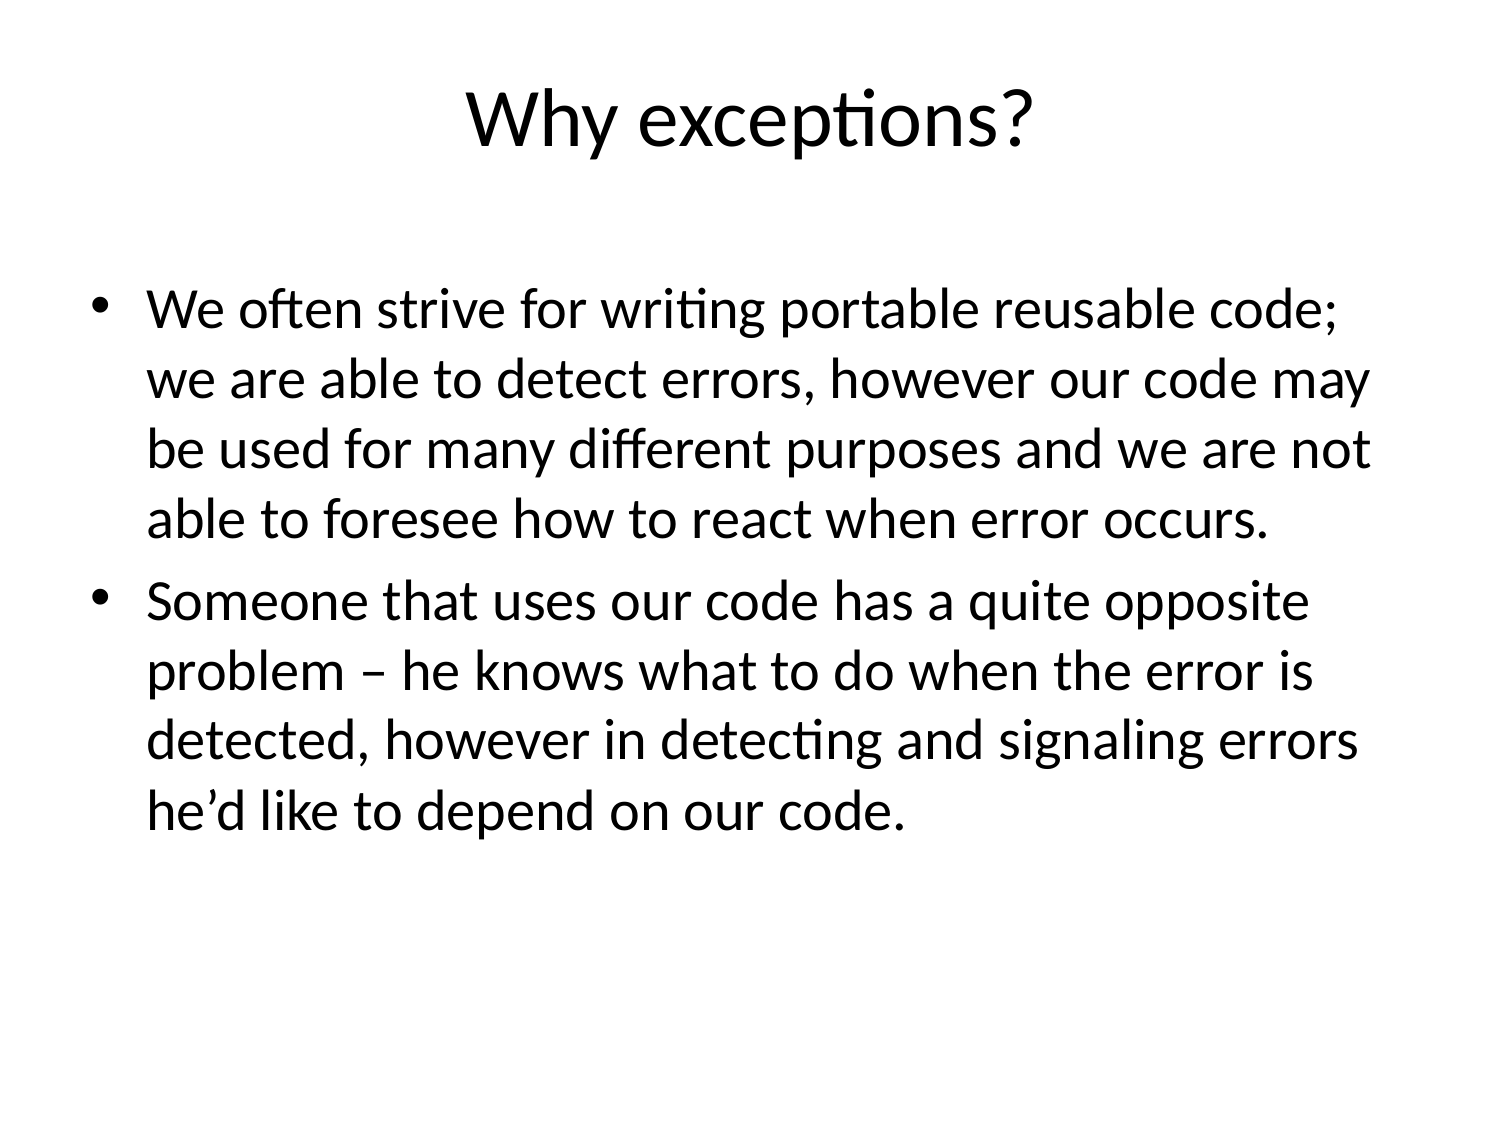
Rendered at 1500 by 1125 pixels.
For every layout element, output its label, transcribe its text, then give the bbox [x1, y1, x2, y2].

list We often strive for writing portable reusable code; we are able to detect errors, however our code may be used for many different purposes and we are not able to foresee how to react when error occurs. Someone that uses our code has a quite opposite problem – he knows what to do when the error is detected, however in detecting and signaling errors he’d like to depend on our code. [75, 262, 1425, 1005]
text_box Why exceptions? [76, 19, 1427, 207]
